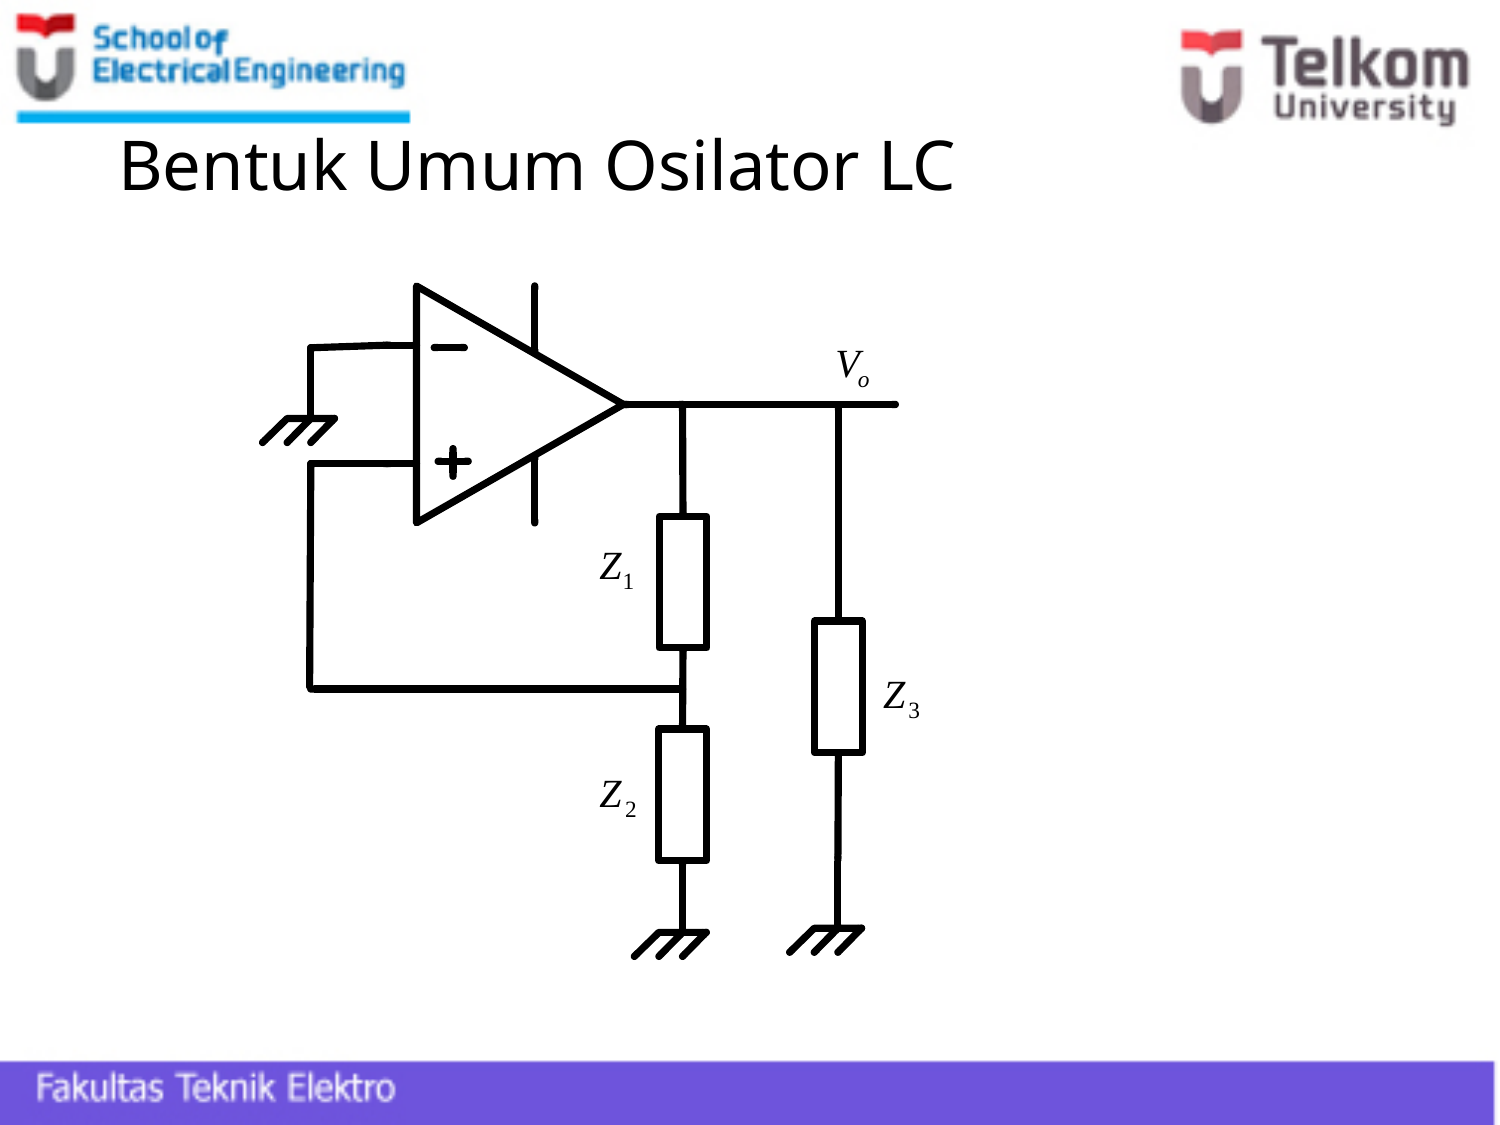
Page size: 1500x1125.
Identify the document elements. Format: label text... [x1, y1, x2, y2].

title Bentuk Umum Osilator LC [103, 59, 1397, 278]
picture [0, 380, 1500, 1125]
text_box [212, 274, 938, 968]
picture [0, 0, 1500, 379]
